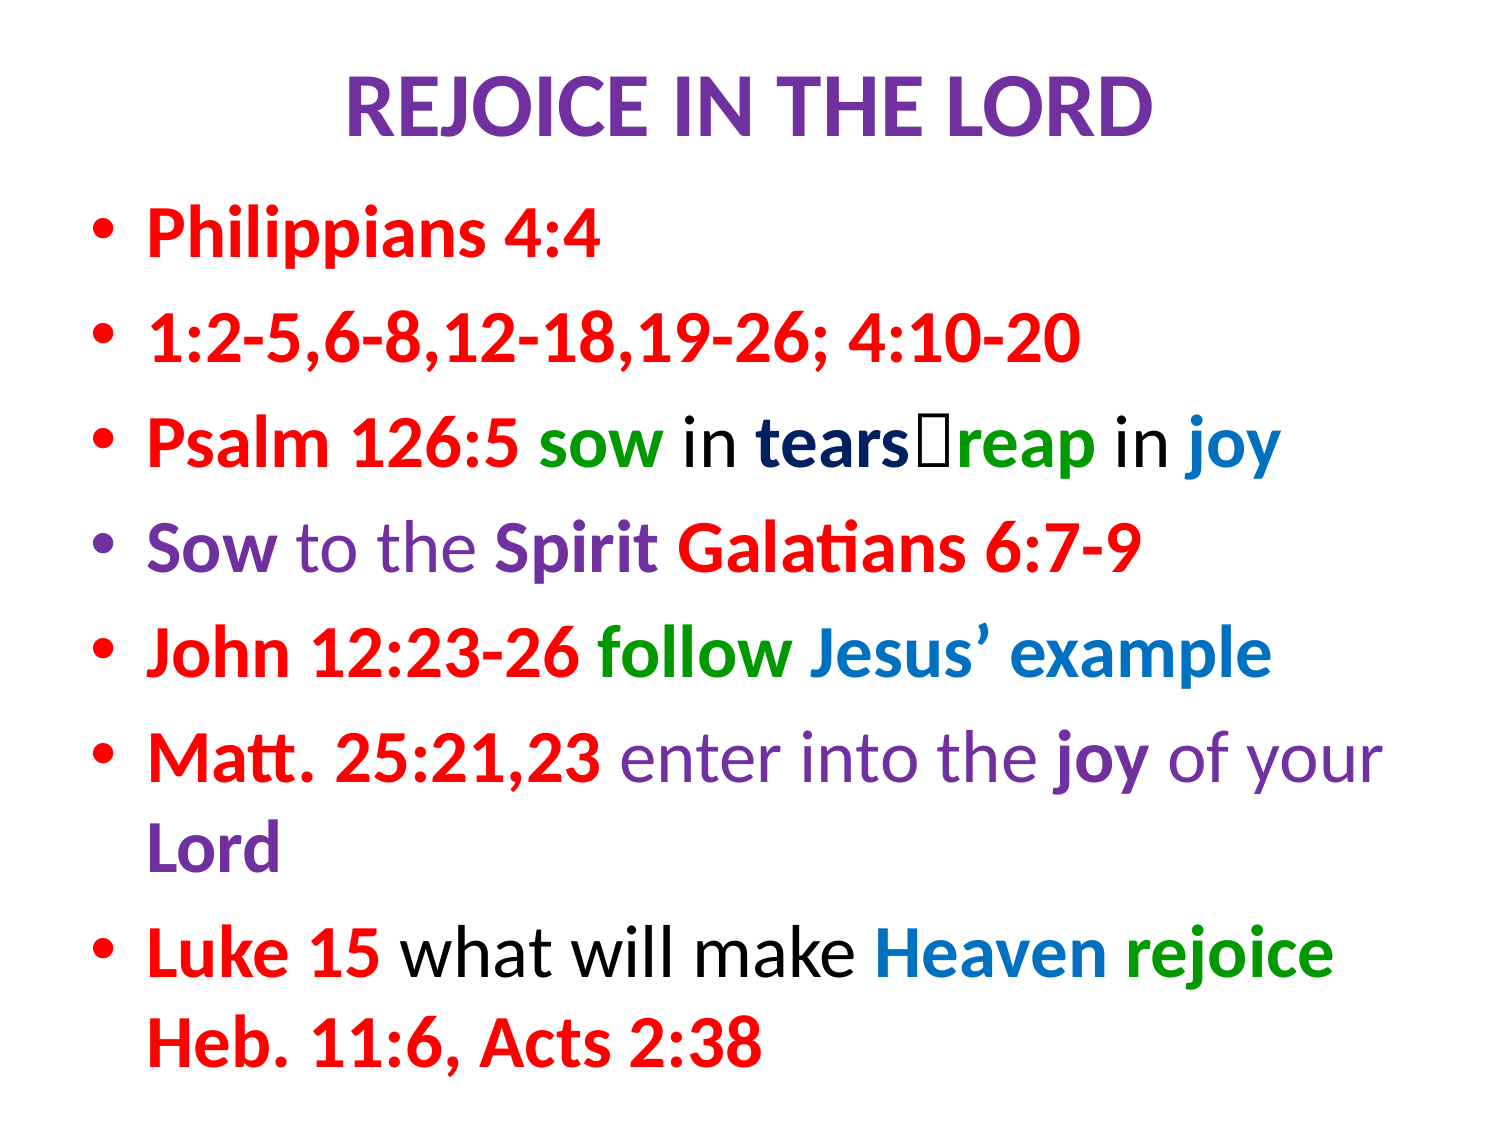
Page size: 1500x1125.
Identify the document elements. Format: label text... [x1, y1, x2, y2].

list Philippians 4:4 1:2-5,6-8,12-18,19-26; 4:10-20 Psalm 126:5 sow in tearsreap in joy Sow to the Spirit Galatians 6:7-9 John 12:23-26 follow Jesus’ example Matt. 25:21,23 enter into the joy of your Lord Luke 15 what will make Heaven rejoice Heb. 11:6, Acts 2:38 [75, 174, 1425, 1125]
title REJOICE IN THE LORD [75, 0, 1425, 174]
